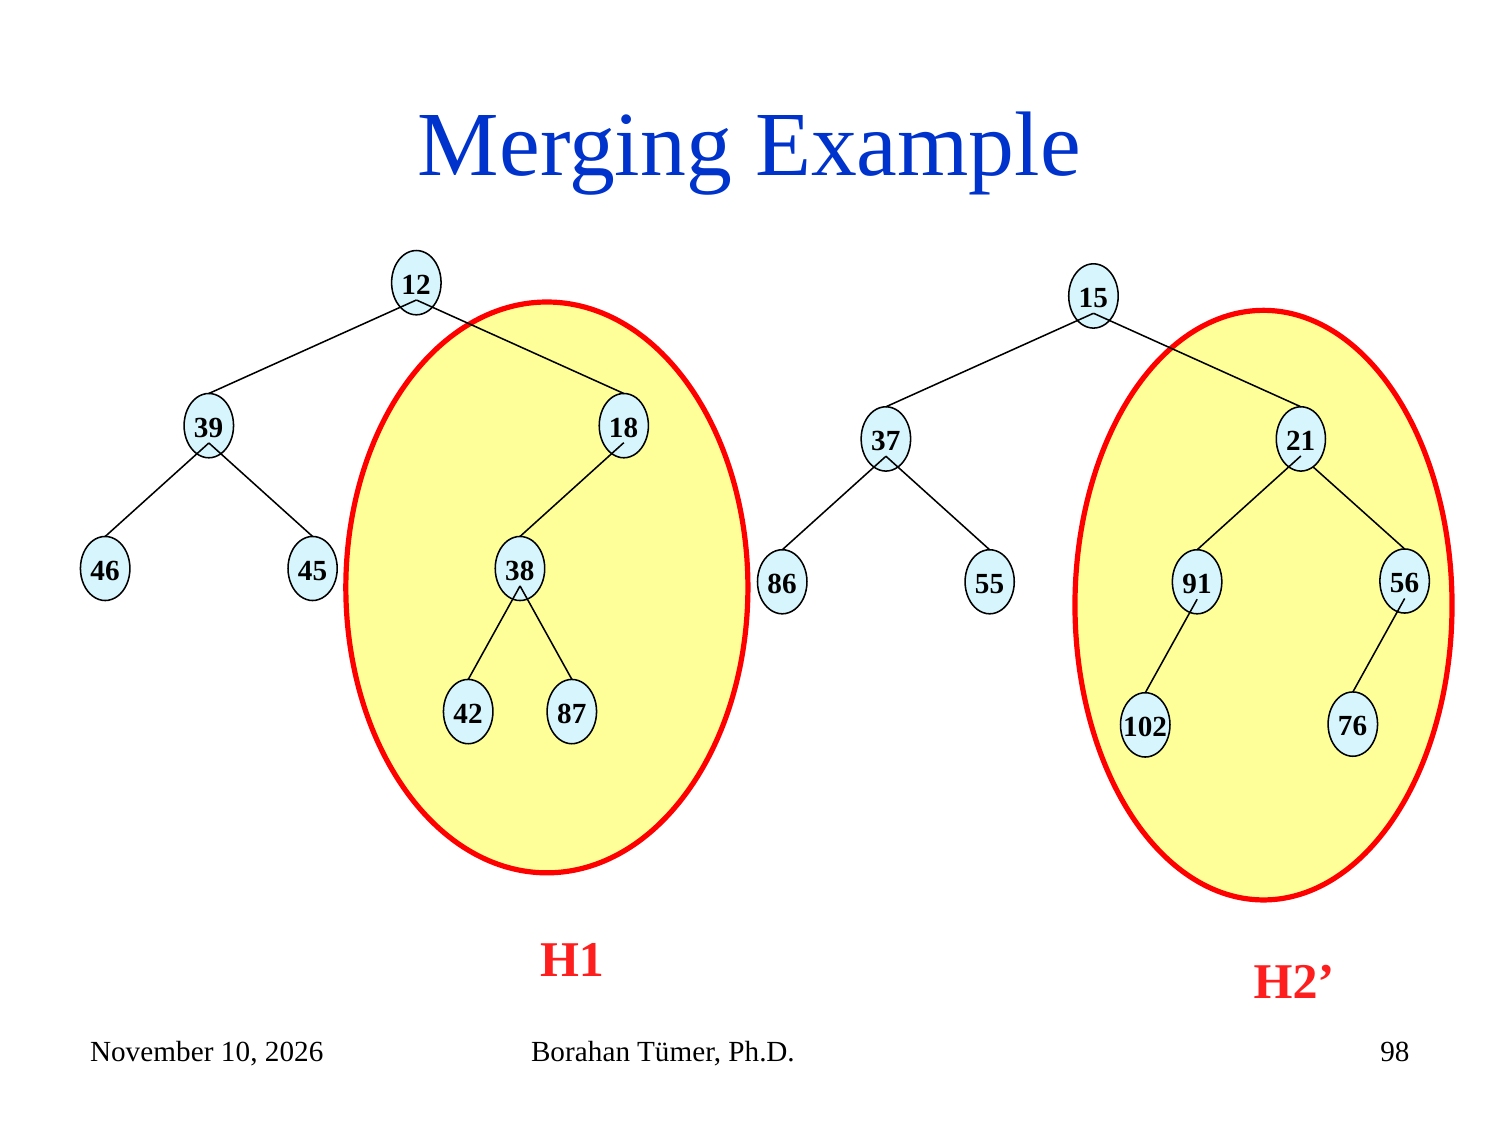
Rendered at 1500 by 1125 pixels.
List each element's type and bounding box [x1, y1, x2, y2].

title [75, 45, 1425, 233]
footer [512, 1024, 988, 1103]
slide_number [1074, 1024, 1425, 1103]
text_box [80, 445, 338, 601]
text_box [525, 918, 641, 994]
text_box [1238, 941, 1355, 1016]
text_box [0, 263, 1500, 900]
slide_number [75, 1024, 425, 1103]
text_box [391, 250, 442, 306]
